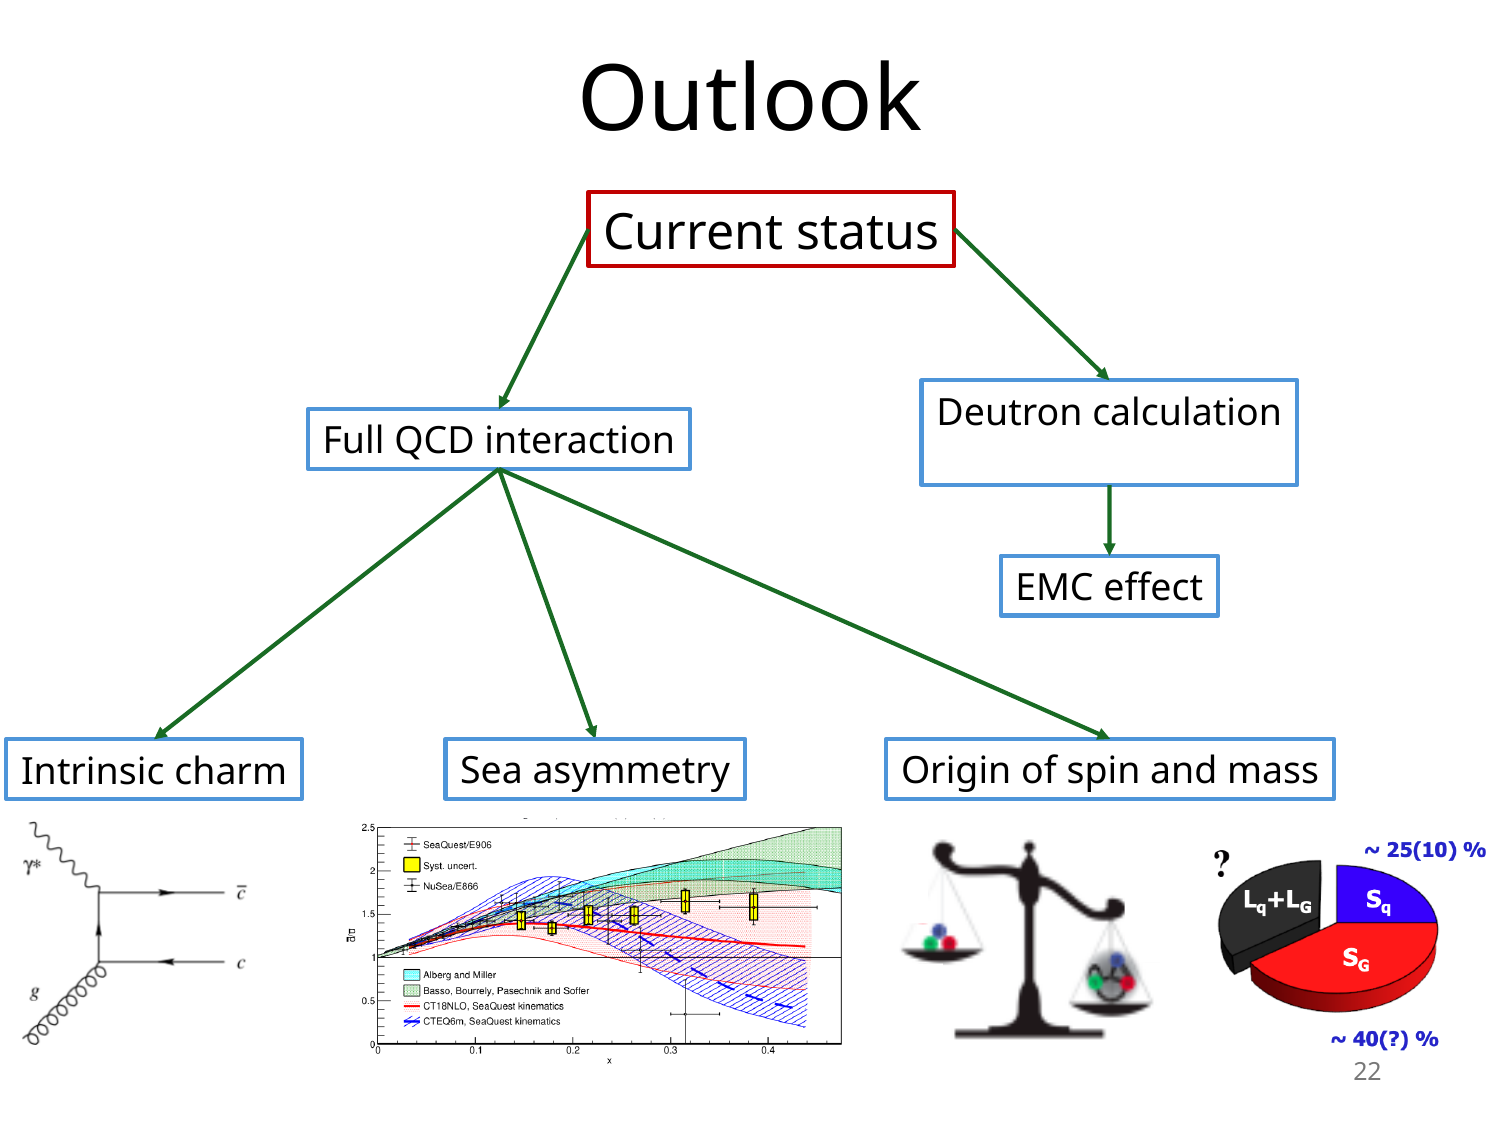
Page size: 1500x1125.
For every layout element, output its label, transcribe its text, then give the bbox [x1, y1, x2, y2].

text_box Sea asymmetry [445, 740, 746, 799]
picture [342, 818, 849, 1069]
picture [15, 818, 261, 1047]
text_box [498, 469, 1111, 740]
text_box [942, 229, 1110, 381]
text_box Current status [588, 191, 955, 267]
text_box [153, 469, 498, 740]
text_box EMC effect [1111, 555, 1219, 616]
title Outlook [103, 12, 1397, 190]
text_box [498, 229, 601, 410]
picture [1215, 838, 1490, 1056]
slide_number 23 [1059, 1056, 1397, 1103]
text_box Intrinsic charm [6, 739, 302, 799]
text_box Full QCD interaction [307, 409, 691, 469]
text_box Origin of spin and mass [886, 738, 1335, 799]
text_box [851, 830, 1215, 1058]
